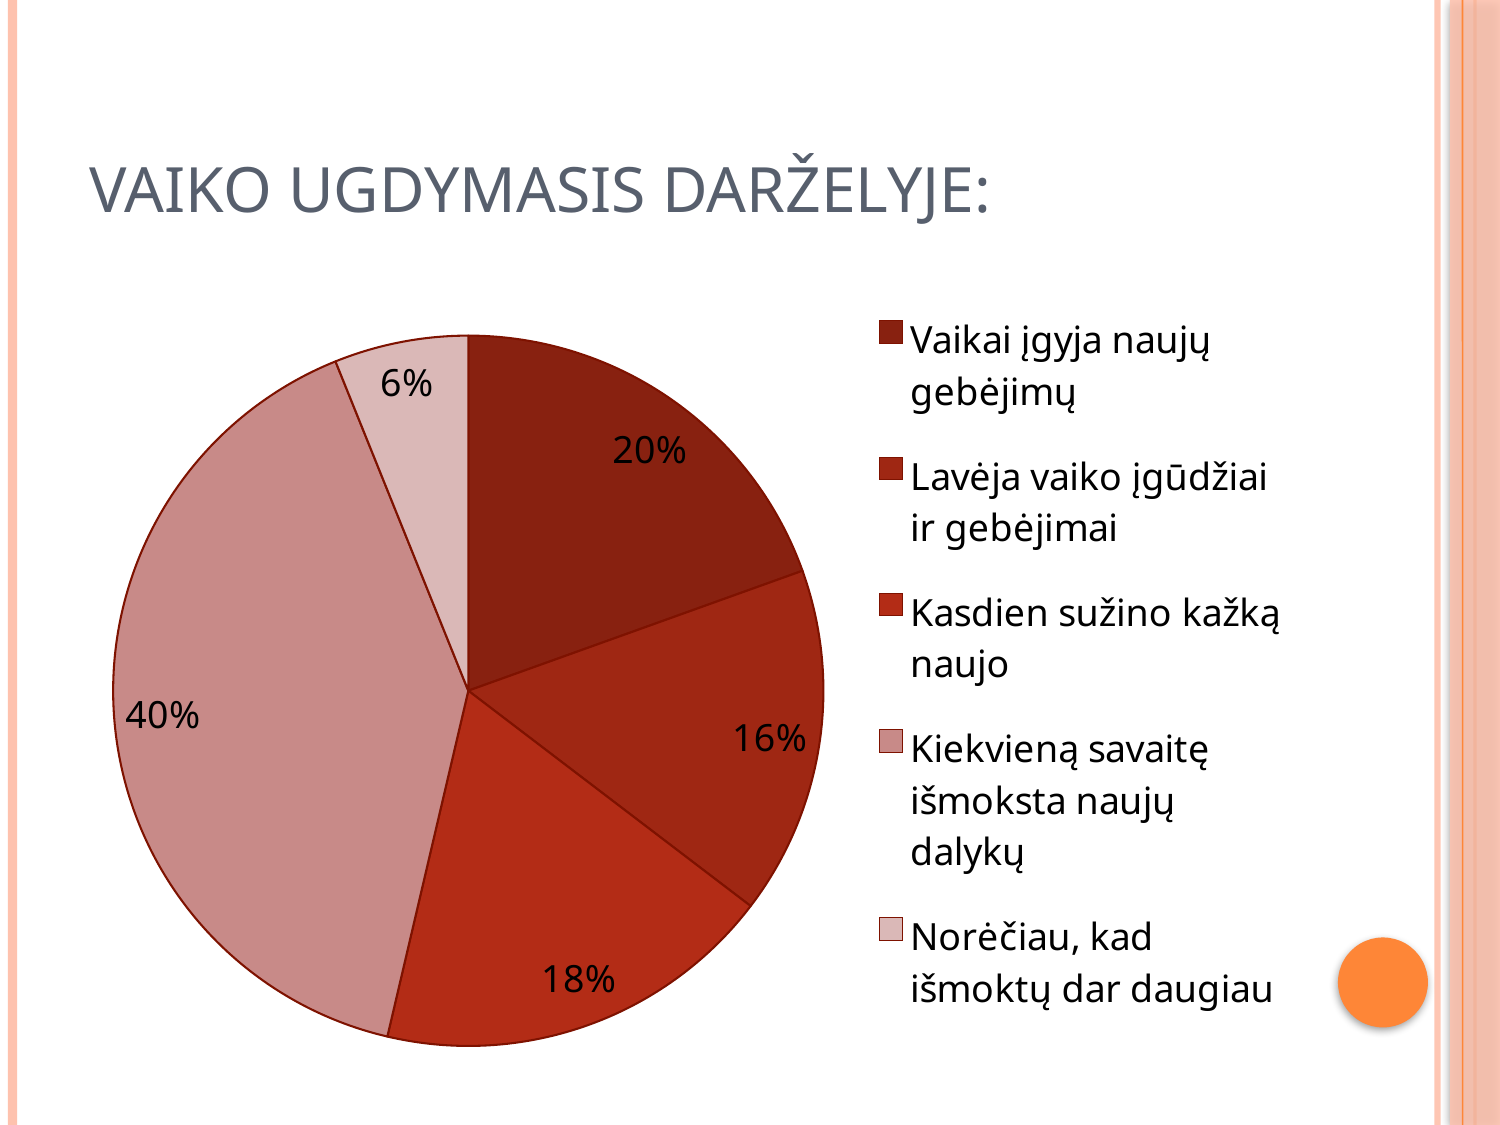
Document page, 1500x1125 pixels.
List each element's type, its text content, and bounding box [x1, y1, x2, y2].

title Vaiko ugdymasis darželyje: [75, 45, 1300, 233]
chart [74, 261, 1301, 1063]
